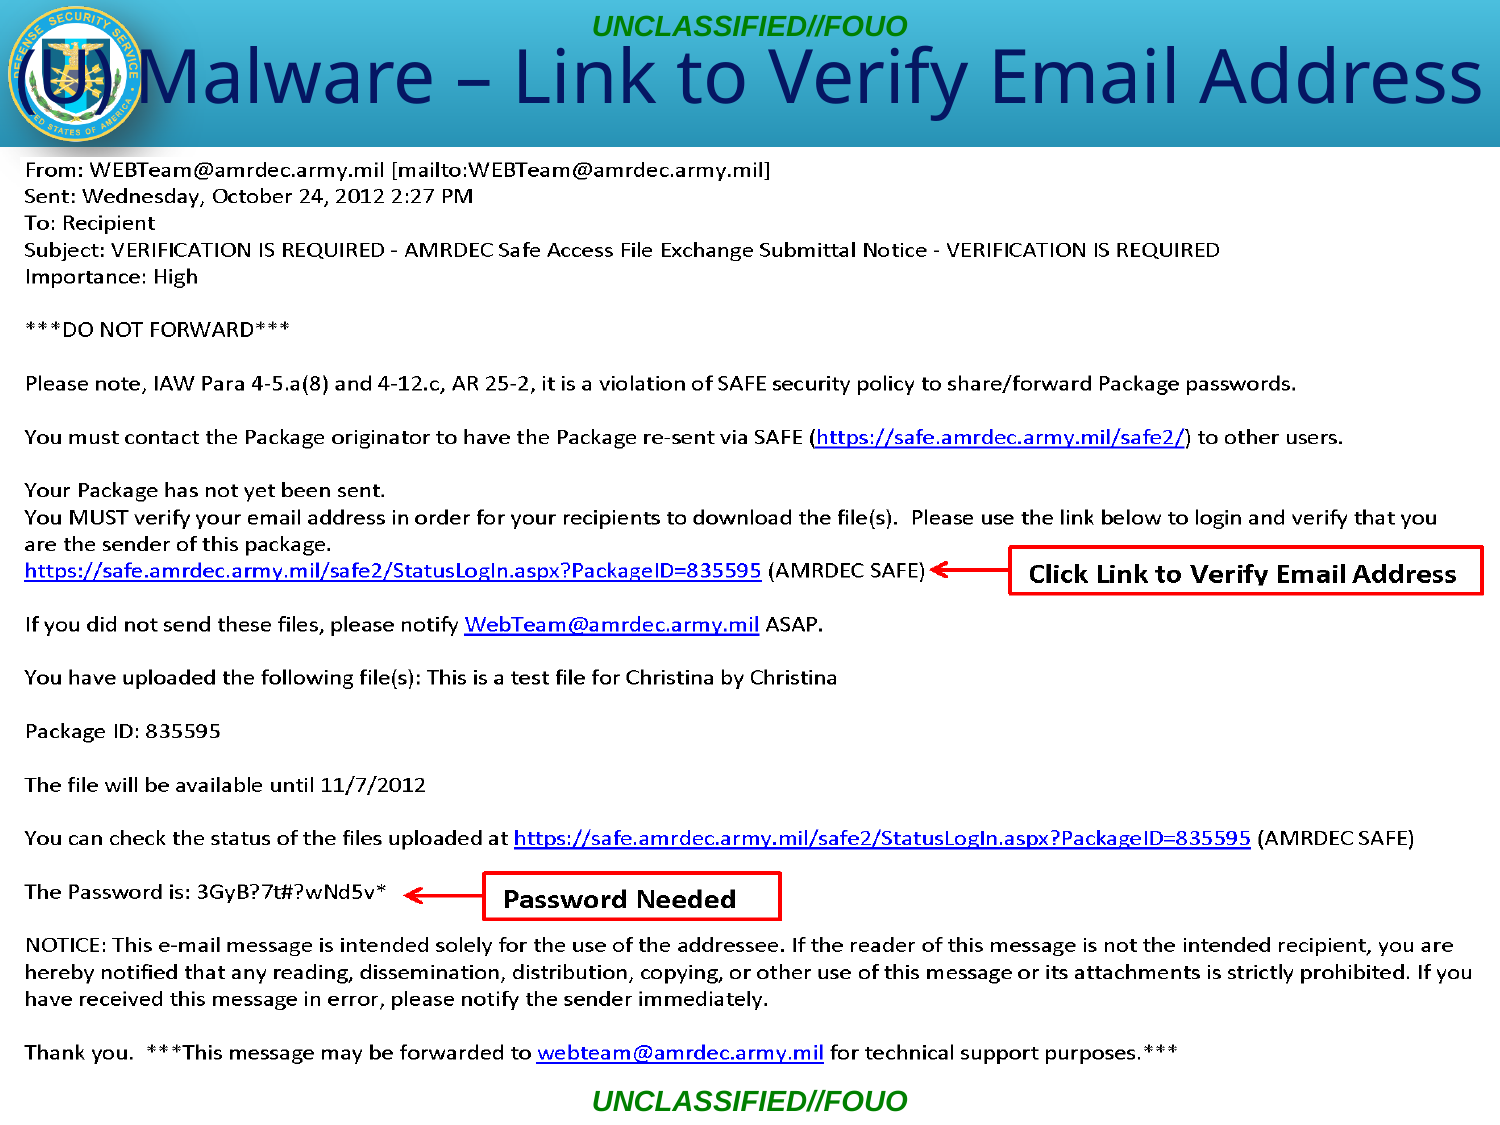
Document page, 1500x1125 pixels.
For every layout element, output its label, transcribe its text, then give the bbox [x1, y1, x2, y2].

picture [19, 157, 1500, 1075]
text_box UNCLASSIFIED//FOUO [0, 1074, 1500, 1125]
title (U) Malware – Link to Verify Email Address [0, 50, 1500, 147]
text_box UNCLASSIFIED//FOUO [0, 0, 1500, 50]
